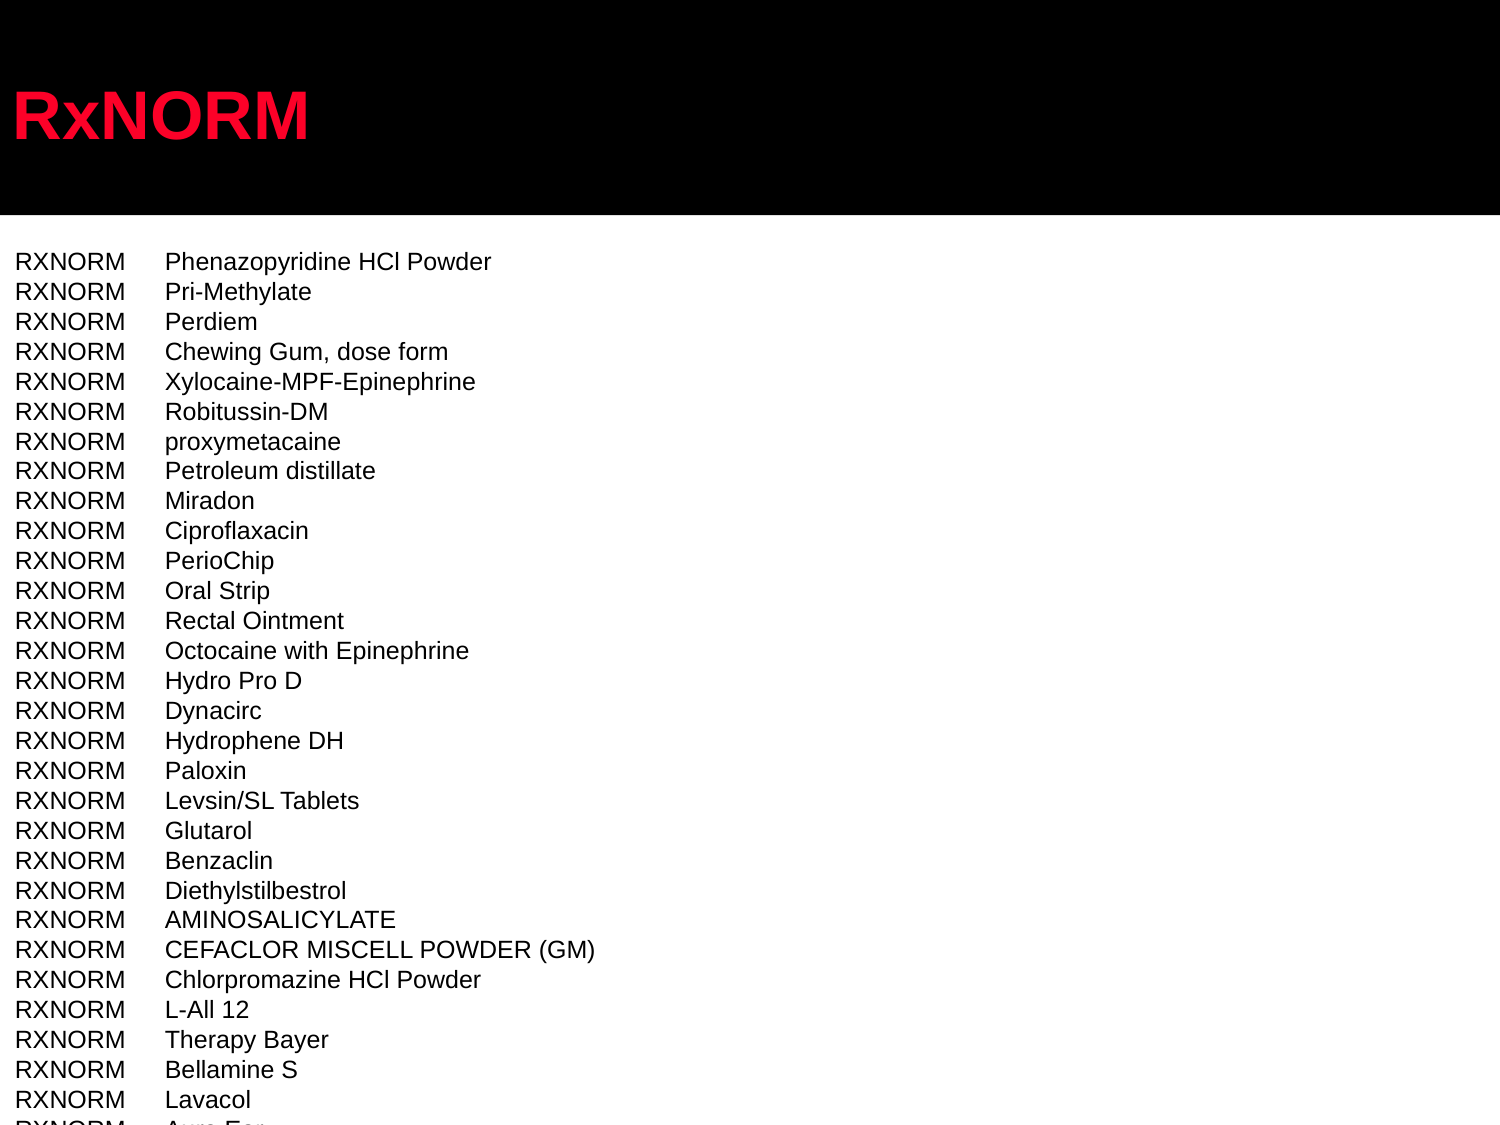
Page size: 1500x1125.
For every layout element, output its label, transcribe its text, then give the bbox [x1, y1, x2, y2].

title RxNORM [0, 0, 1500, 208]
text_box RXNORM Phenazopyridine HCl Powder RXNORM Pri-Methylate RXNORM Perdiem RXNORM Chewing Gum, dose form RXNORM Xylocaine-MPF-Epinephrine RXNORM Robitussin-DM RXNORM proxymetacaine RXNORM Petroleum distillate RXNORM Miradon RXNORM Ciproflaxacin RXNORM PerioChip RXNORM Oral Strip RXNORM Rectal Ointment RXNORM Octocaine with Epinephrine RXNORM Hydro Pro D RXNORM Dynacirc RXNORM Hydrophene DH RXNORM Paloxin RXNORM Levsin/SL Tablets RXNORM Glutarol RXNORM Benzaclin RXNORM Diethylstilbestrol RXNORM AMINOSALICYLATE RXNORM CEFACLOR MISCELL POWDER (GM) RXNORM Chlorpromazine HCl Powder RXNORM L-All 12 RXNORM Therapy Bayer RXNORM Bellamine S RXNORM Lavacol RXNORM Auro Ear [0, 208, 1500, 1125]
